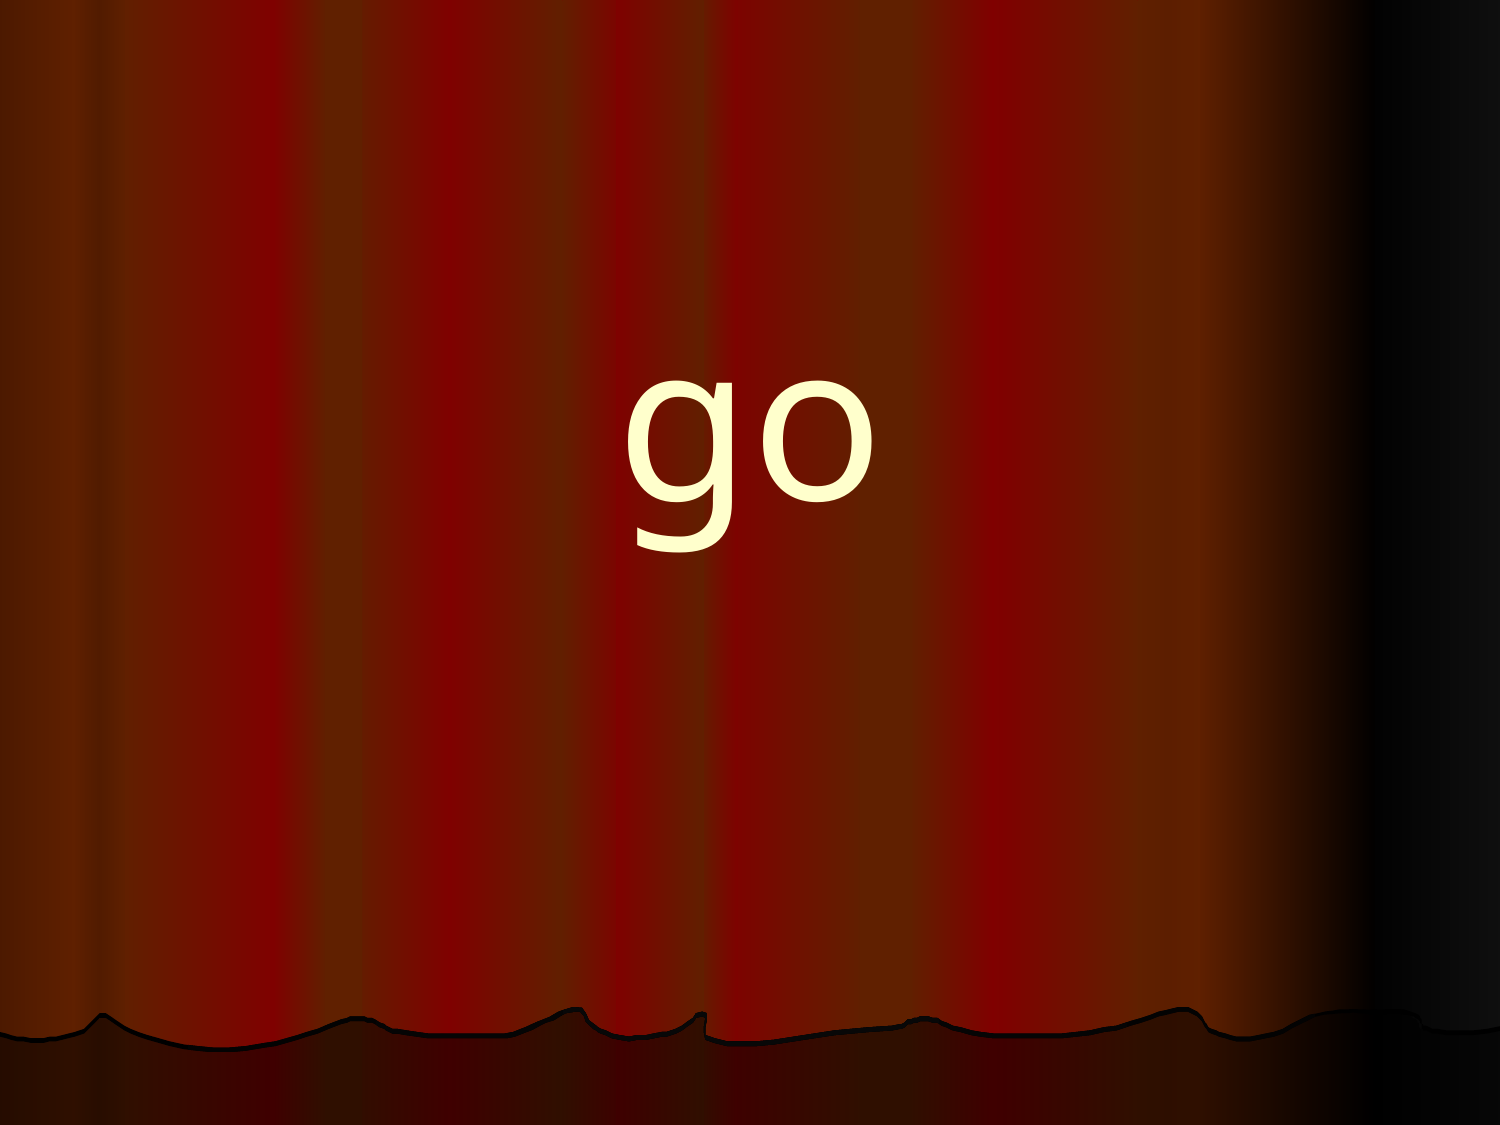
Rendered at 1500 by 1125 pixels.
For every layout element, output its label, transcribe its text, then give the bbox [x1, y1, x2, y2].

title go [112, 262, 1388, 563]
